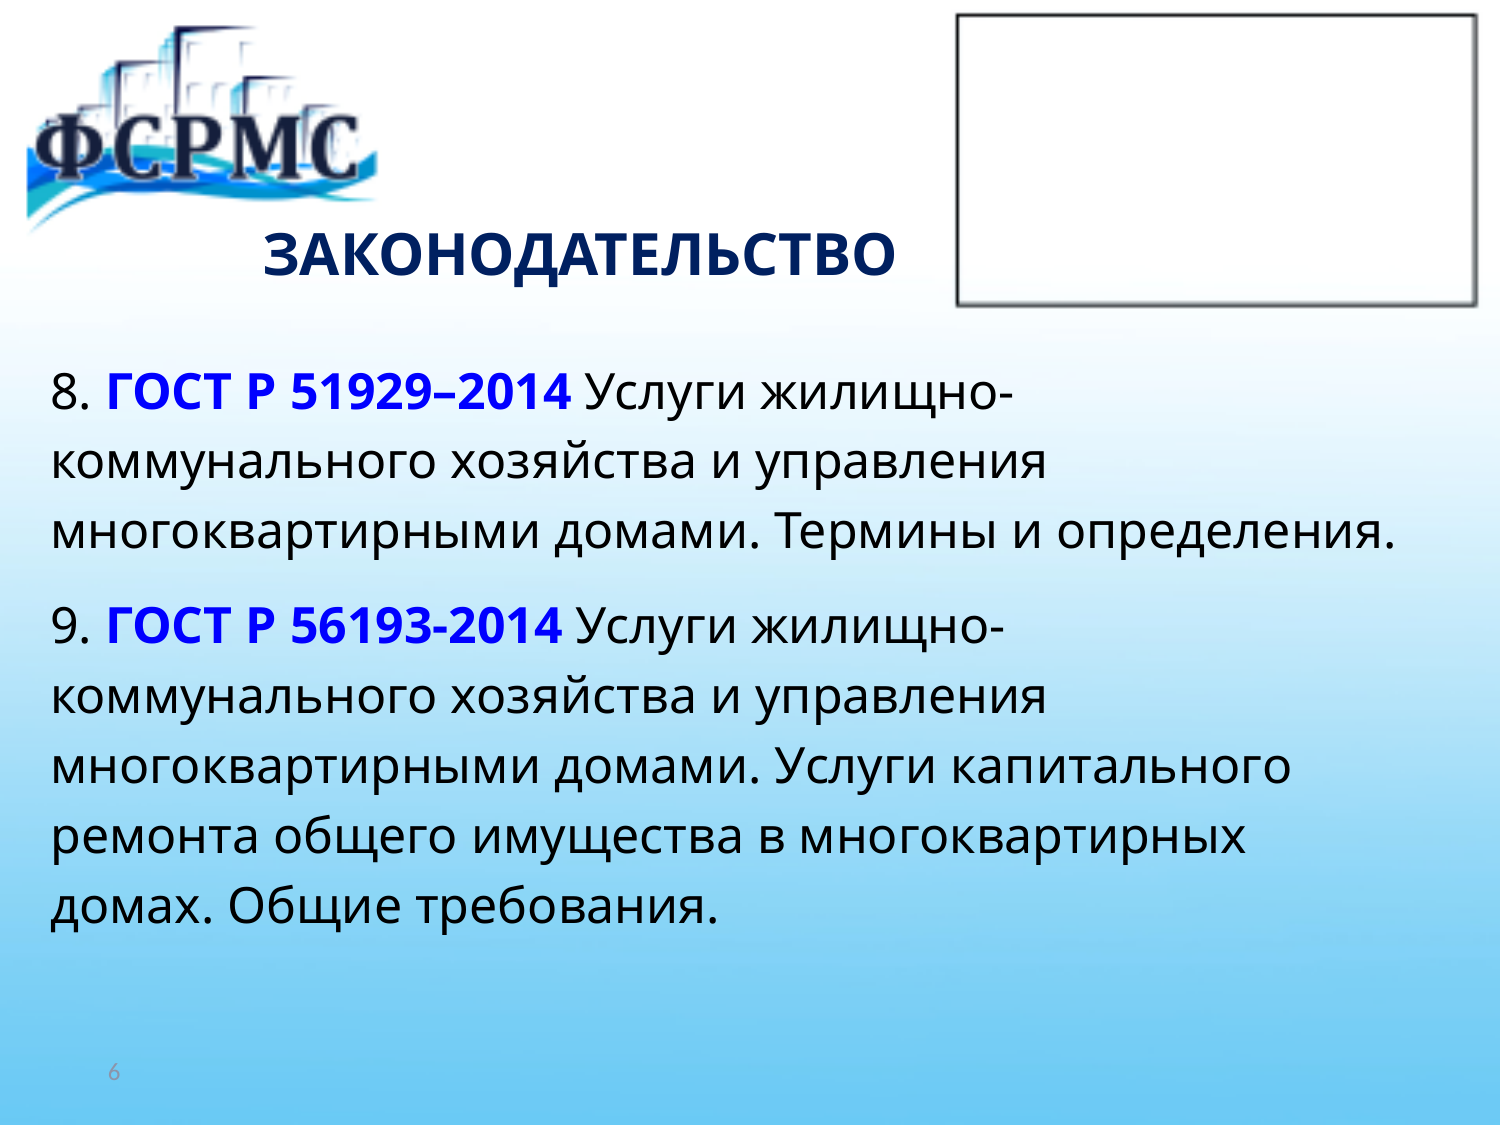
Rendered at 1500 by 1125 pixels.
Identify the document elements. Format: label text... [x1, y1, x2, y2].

slide_number 6 [53, 1040, 136, 1100]
list 8. ГОСТ Р 51929–2014 Услуги жилищно- коммунального хозяйства и управления многоквартирными домами. Термины и определения. 9. ГОСТ Р 56193-2014 Услуги жилищно- коммунального хозяйства и управления многоквартирными домами. Услуги капитального ремонта общего имущества в многоквартирных домах. Общие требования. [35, 351, 1465, 1032]
picture [0, 0, 1500, 1125]
title ЗАКОНОДАТЕЛЬСТВО [199, 199, 961, 305]
